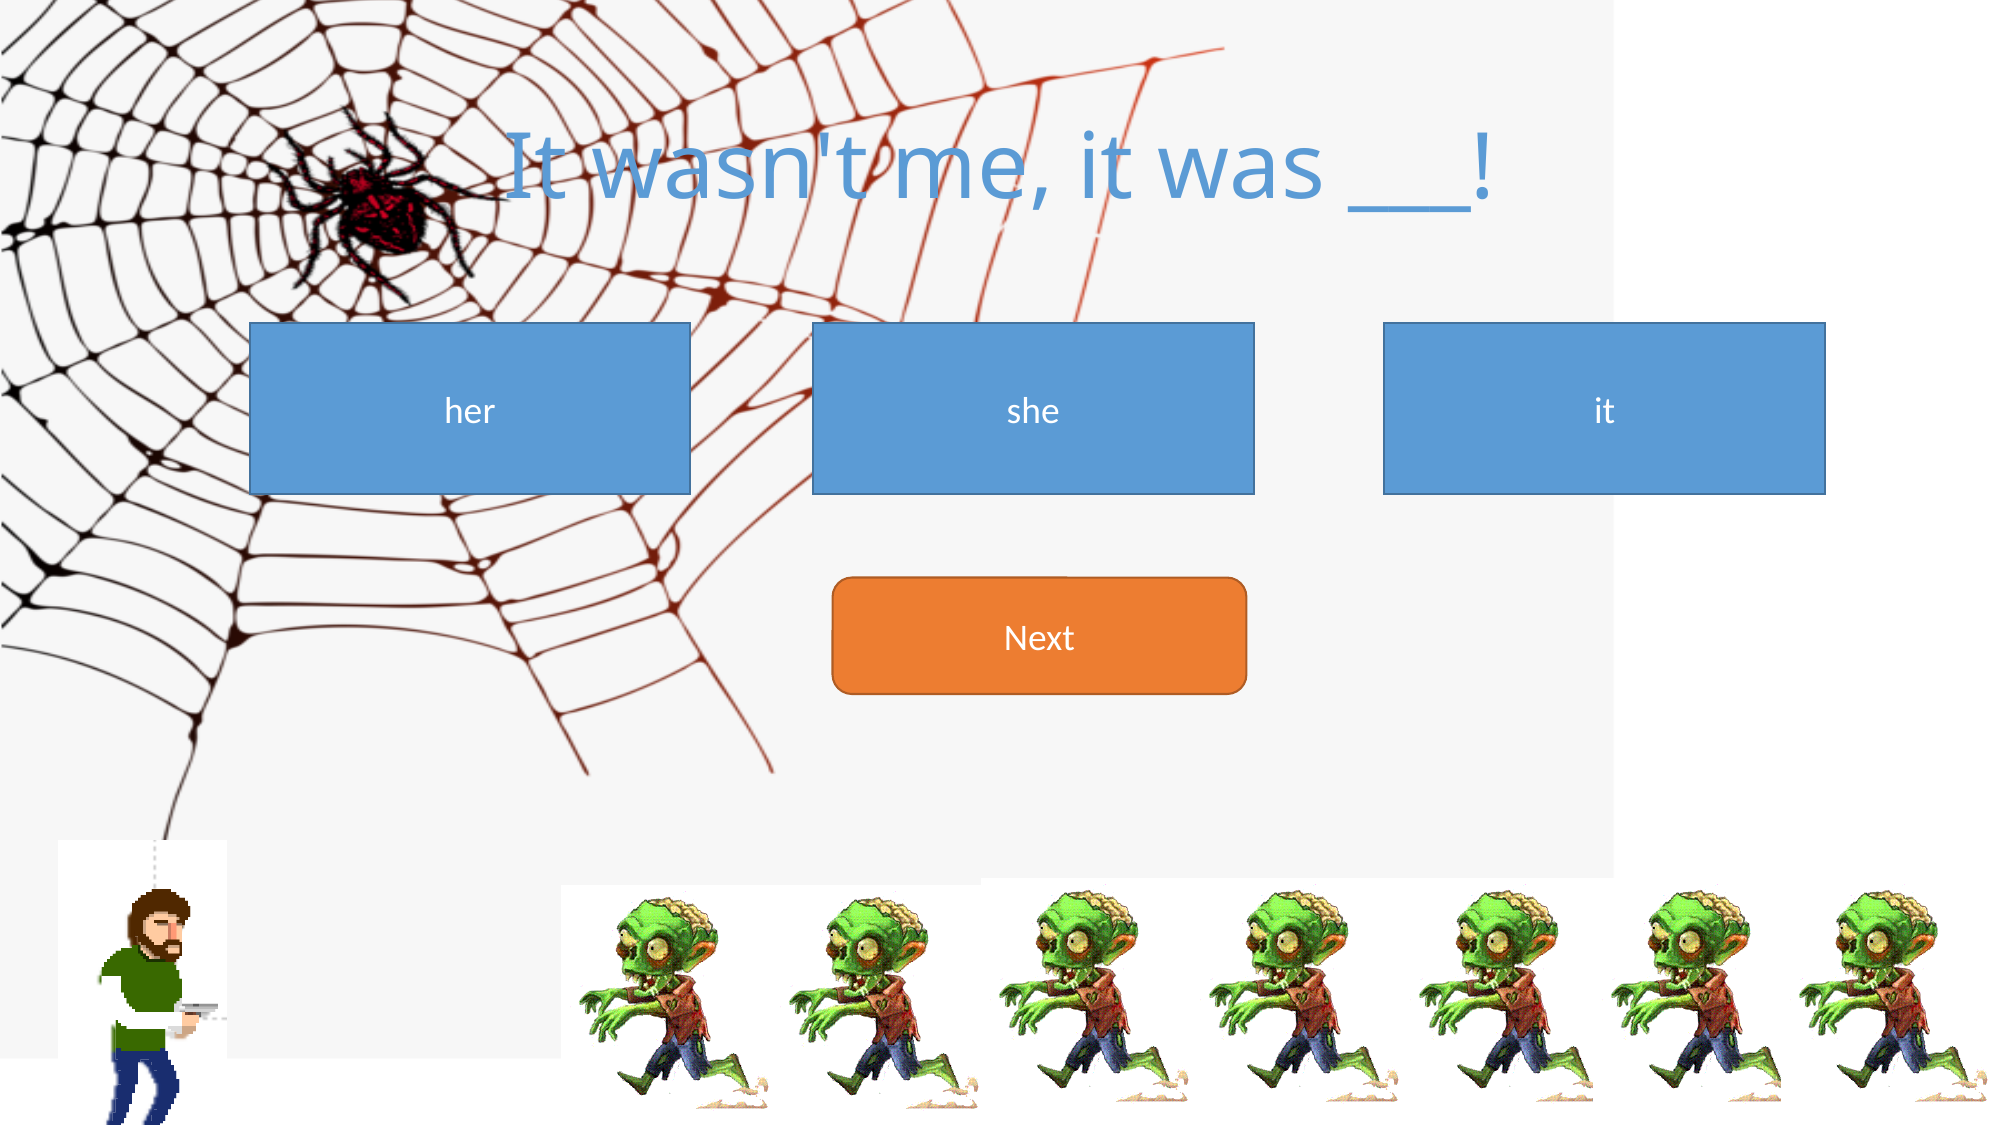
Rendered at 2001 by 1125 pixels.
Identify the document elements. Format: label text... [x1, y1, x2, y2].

picture [0, 0, 2001, 1125]
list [15, 847, 293, 1125]
text_box her [249, 322, 691, 495]
text_box it [1383, 322, 1826, 495]
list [58, 840, 227, 847]
title It wasn't me, it was ___! [137, 59, 1863, 278]
text_box Next [831, 576, 1248, 696]
text_box she [812, 322, 1255, 495]
